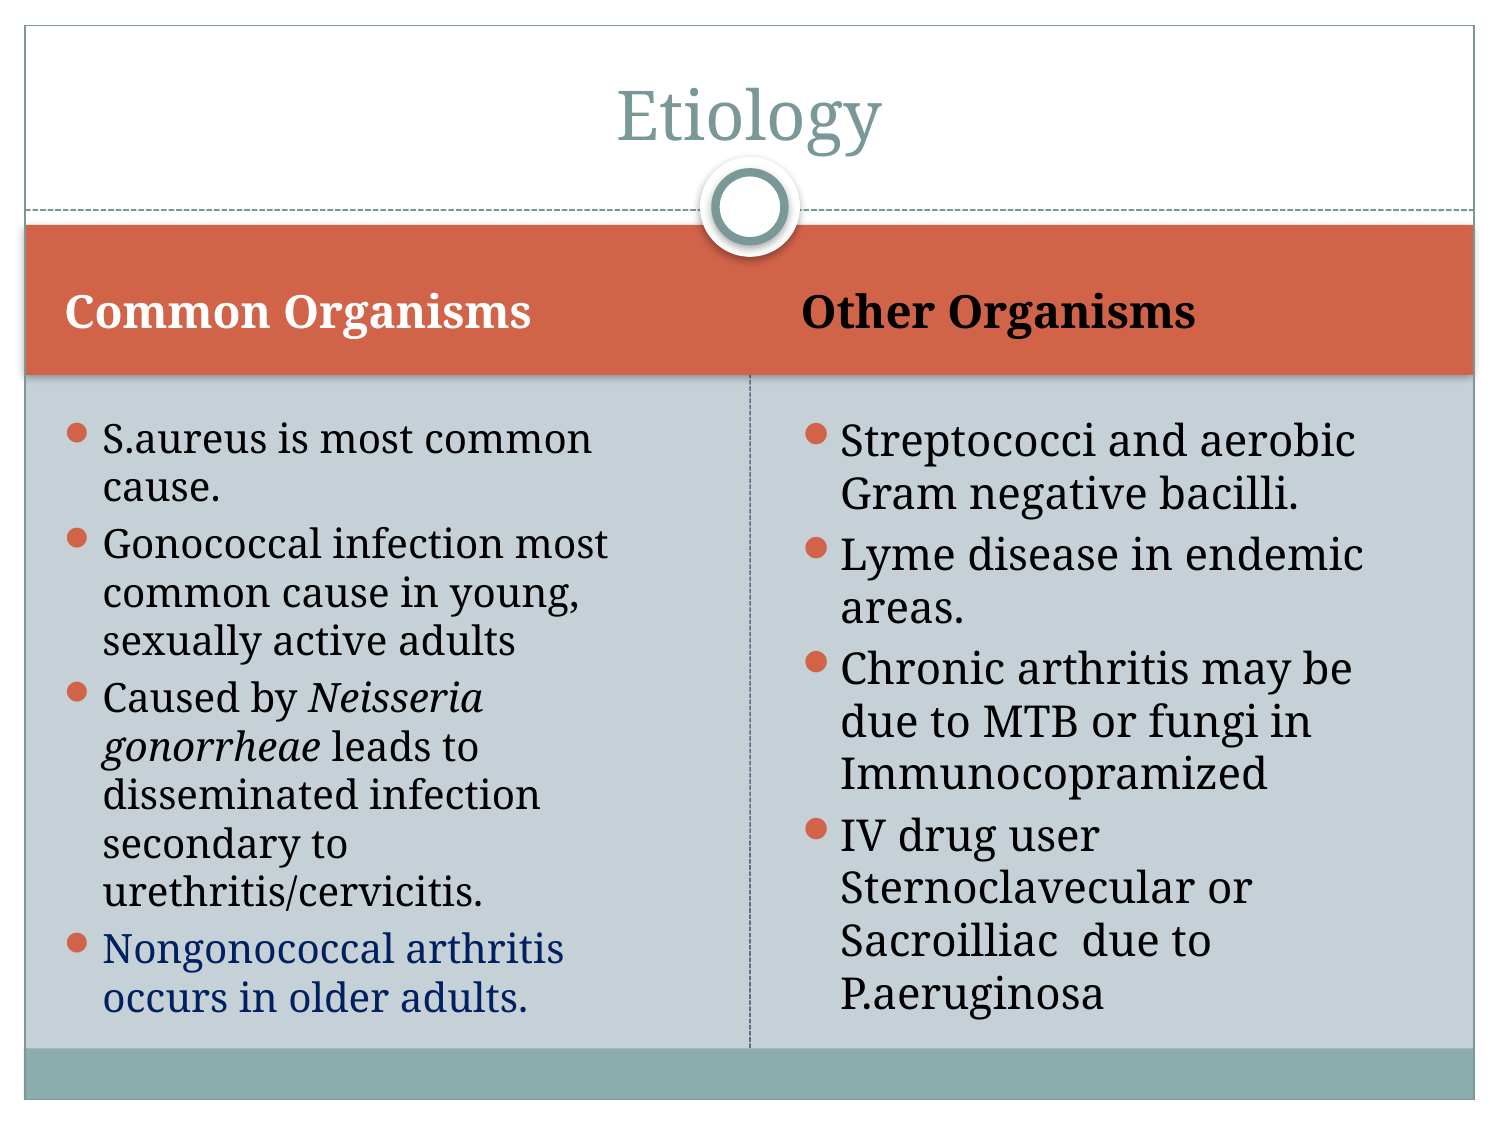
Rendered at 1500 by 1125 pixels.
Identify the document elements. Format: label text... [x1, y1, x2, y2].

list Streptococci and aerobic Gram negative bacilli. Lyme disease in endemic areas. Chronic arthritis may be due to MTB or fungi in Immunocopramized IV drug user Sternoclavecular or Sacroilliac due to P.aeruginosa [787, 405, 1450, 1033]
list S.aureus is most common cause. Gonococcal infection most common cause in young, sexually active adults Caused by Neisseria gonorrheae leads to disseminated infection secondary to urethritis/cervicitis. Nongonococcal arthritis occurs in older adults. [49, 405, 713, 1032]
list Common Organisms [48, 249, 714, 371]
title Etiology [49, 37, 1450, 162]
list Other Organisms [785, 249, 1450, 371]
